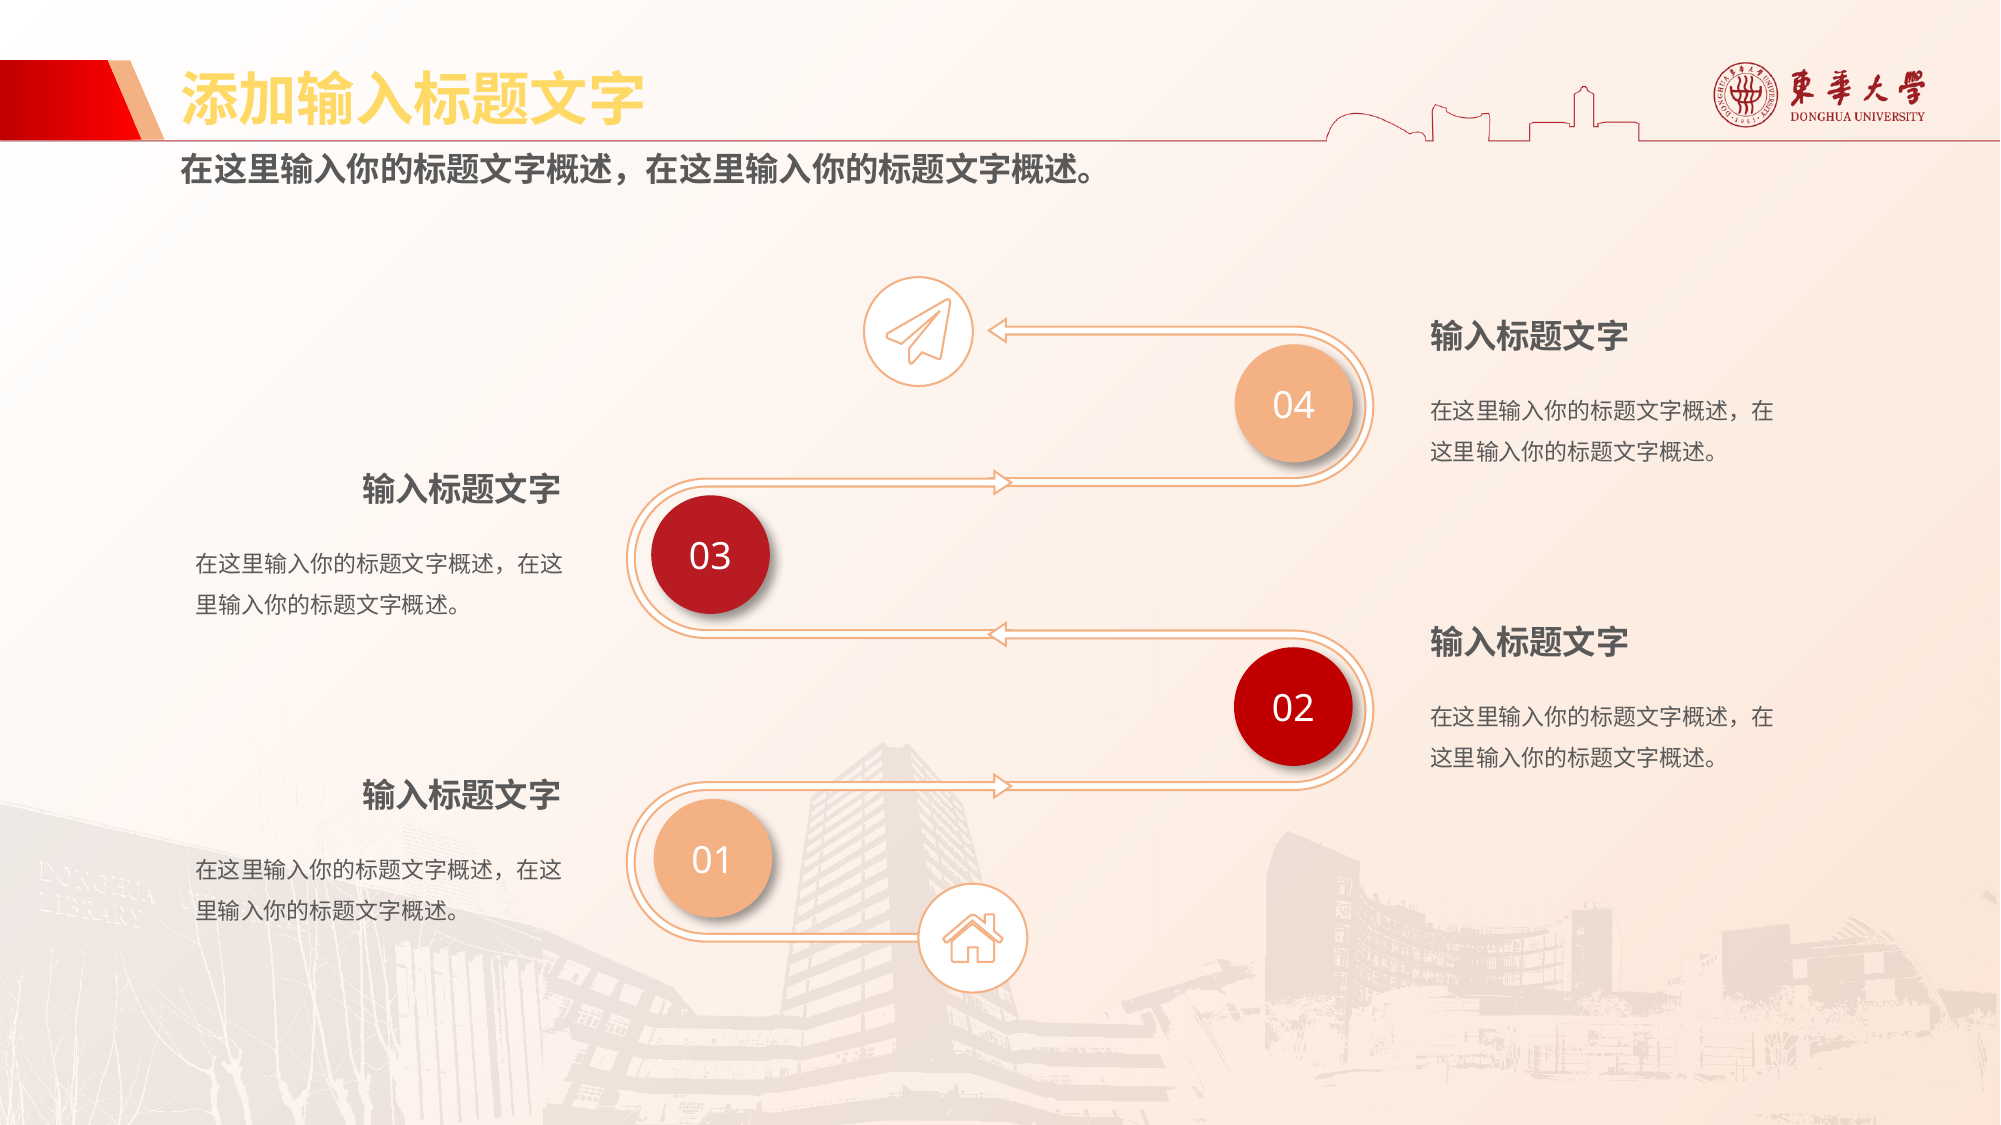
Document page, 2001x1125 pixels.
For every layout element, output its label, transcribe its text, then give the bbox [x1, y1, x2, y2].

text_box 输入标题文字 [1415, 300, 1648, 363]
text_box 在这里输入你的标题文字概述，在这里输入你的标题文字概述。 [1415, 375, 1793, 473]
picture [0, 60, 2000, 150]
text_box 在这里输入你的标题文字概述，在这里输入你的标题文字概述。 [1415, 681, 1793, 779]
text_box 在这里输入你的标题文字概述，在这里输入你的标题文字概述。 [180, 528, 588, 626]
text_box 在这里输入你的标题文字概述，在这里输入你的标题文字概述。 [165, 145, 1683, 197]
text_box 输入标题文字 [347, 452, 580, 516]
text_box 输入标题文字 [347, 758, 580, 822]
text_box 输入标题文字 [1415, 606, 1648, 669]
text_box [626, 277, 1374, 993]
text_box 添加输入标题文字 [180, 61, 1885, 132]
text_box 在这里输入你的标题文字概述，在这里输入你的标题文字概述。 [180, 834, 588, 932]
